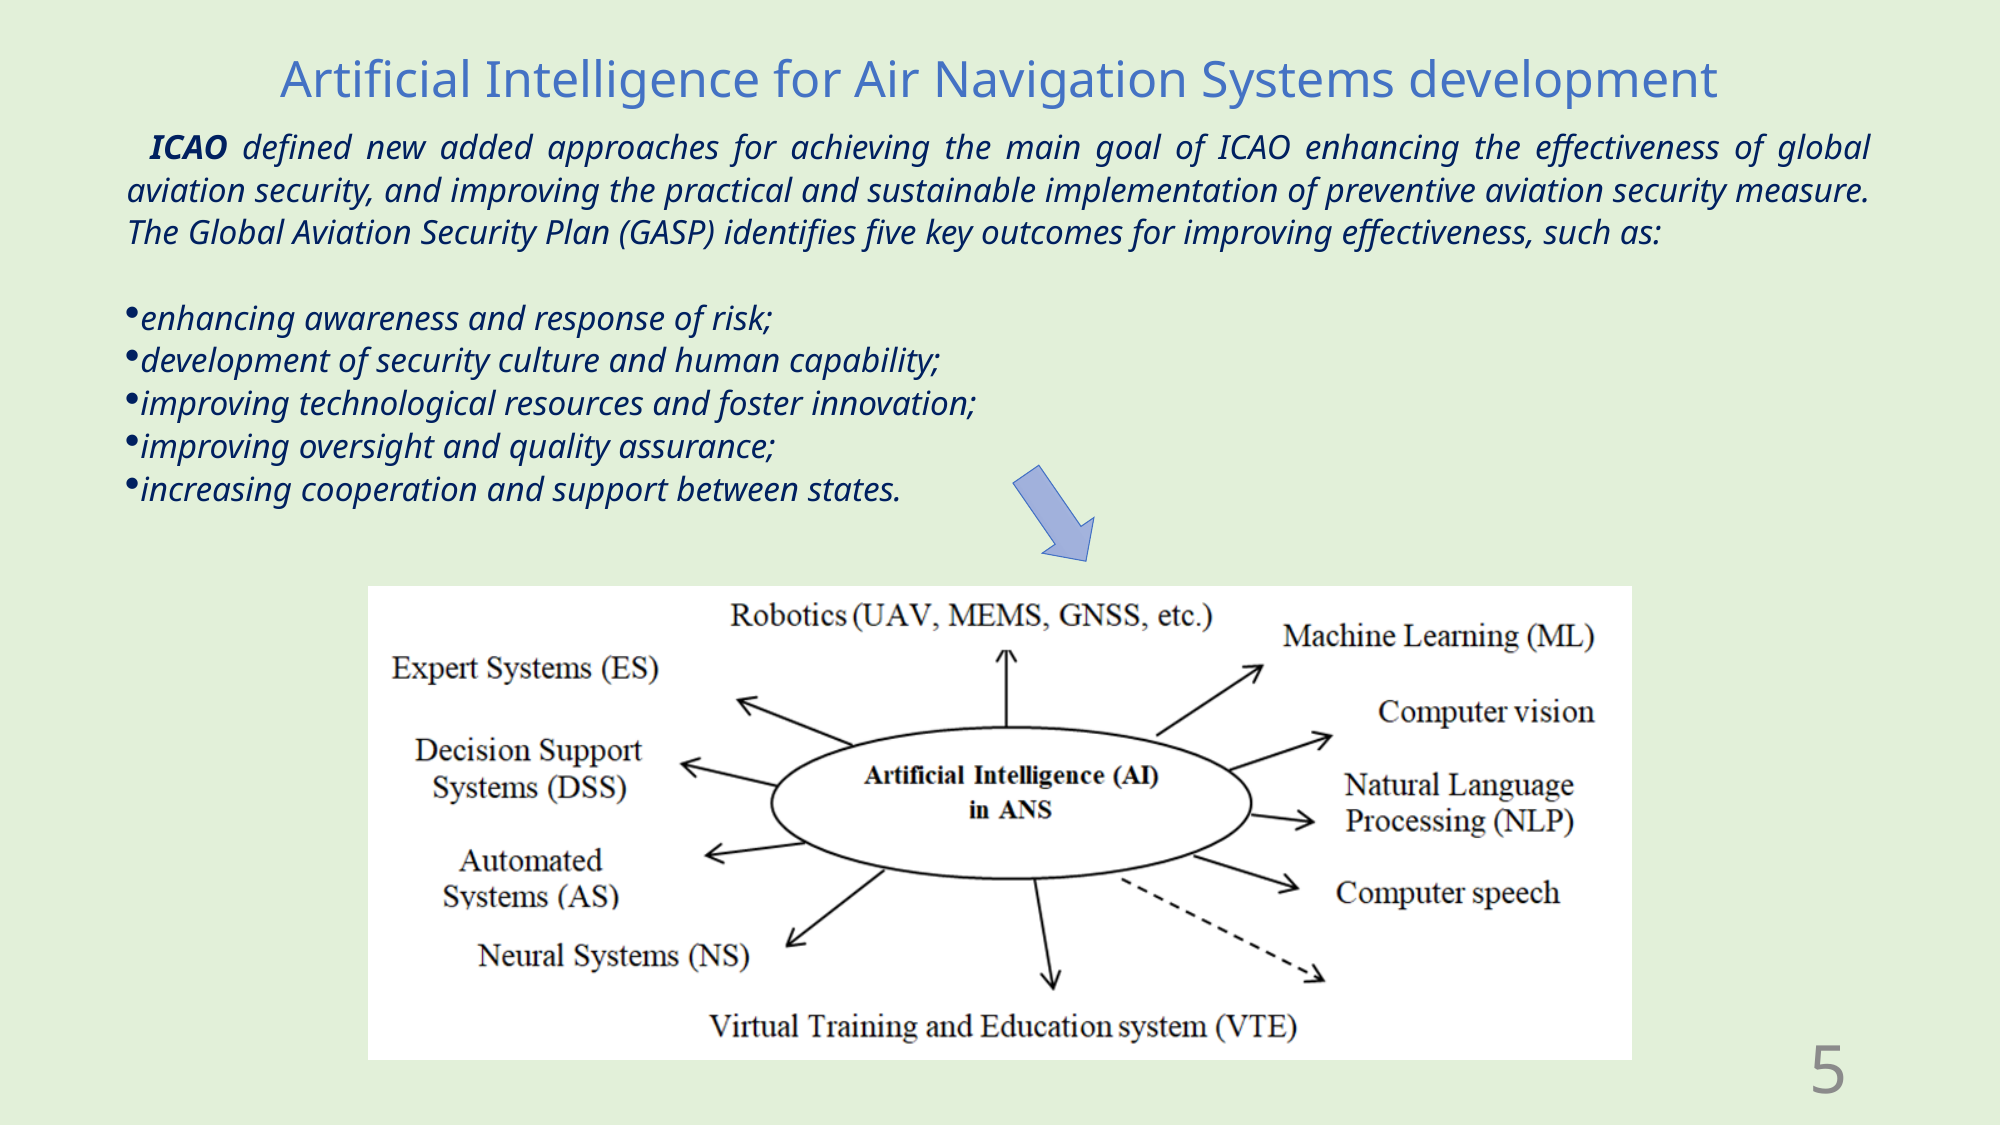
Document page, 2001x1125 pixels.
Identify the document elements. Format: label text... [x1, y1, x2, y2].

text_box Artificial Intelligence for Air Navigation Systems development [183, 36, 1817, 115]
text_box [1034, 515, 1095, 562]
picture [368, 586, 1632, 1060]
slide_number 5 [1412, 1042, 1863, 1103]
text_box ICAO defined new added approaches for achieving the main goal of ICAO enhancing the effectiveness of global aviation security, and improving the practical and sustainable implementation of preventive aviation security measure. The Global Aviation Security Plan (GASP) identifies five key outcomes for improving effectiveness, such as: enhancing awareness and response of risk; development of security culture and human capability; improving technological resources and foster innovation; improving oversight and quality assurance; increasing cooperation and support between states. [111, 115, 1888, 515]
